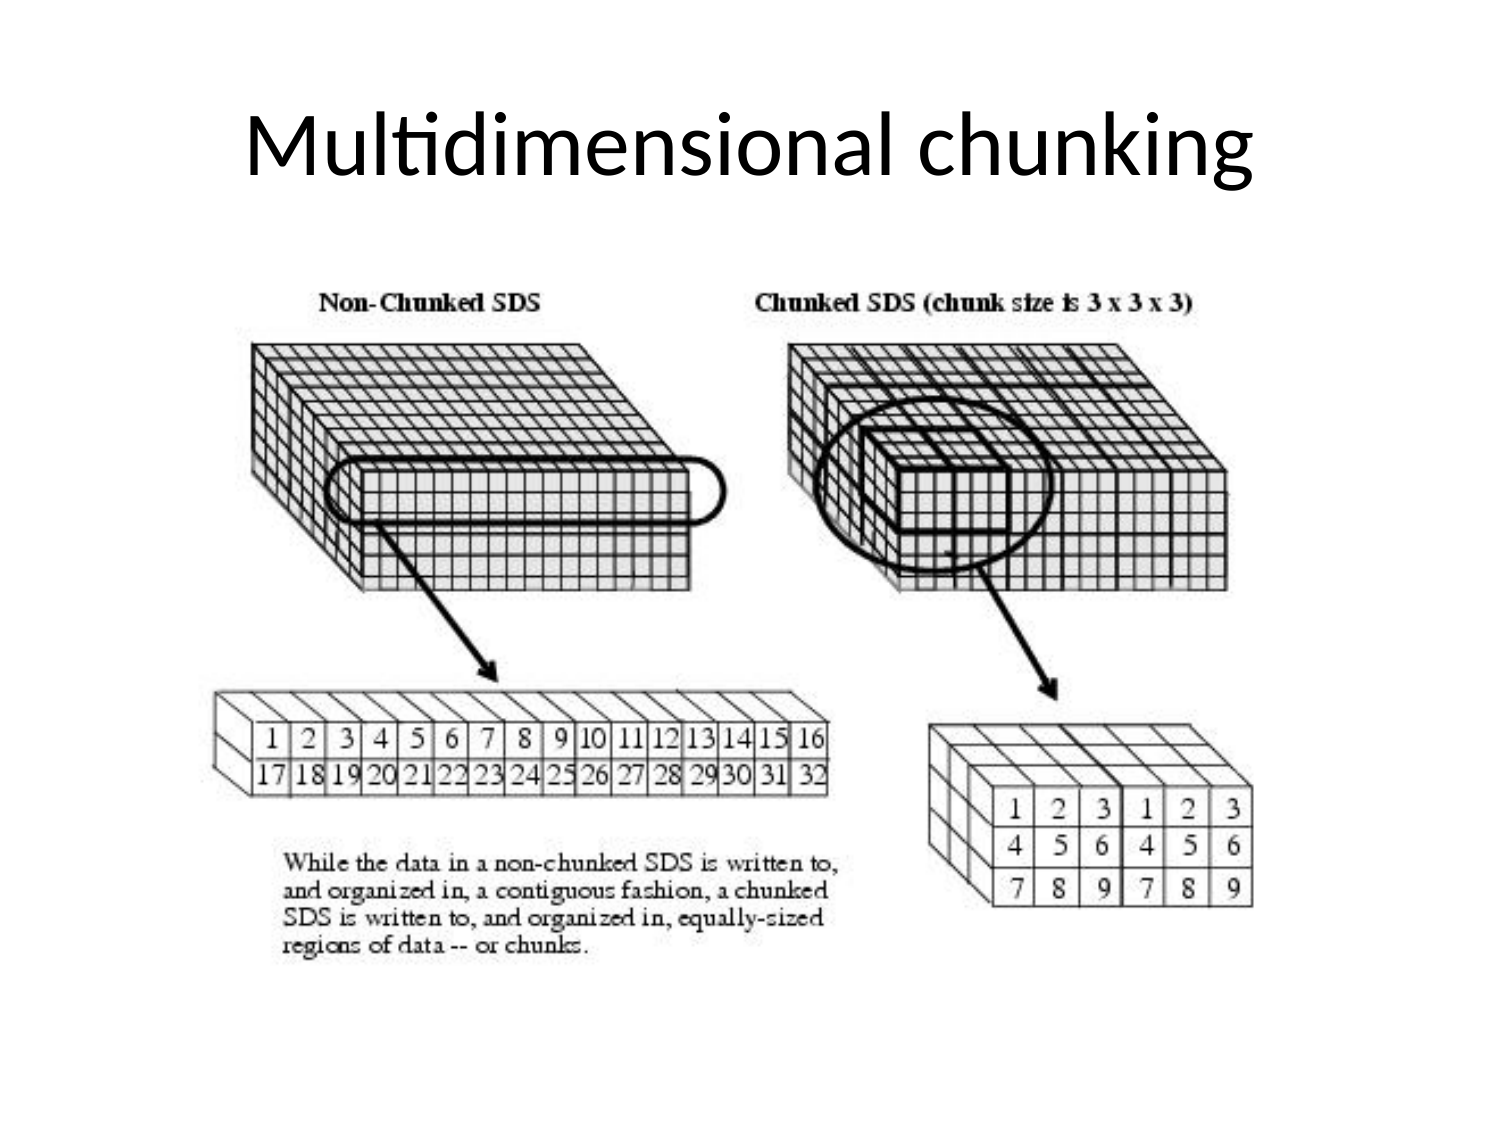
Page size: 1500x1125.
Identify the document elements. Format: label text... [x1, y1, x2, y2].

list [162, 237, 1338, 1031]
title Multidimensional chunking [75, 45, 1425, 233]
